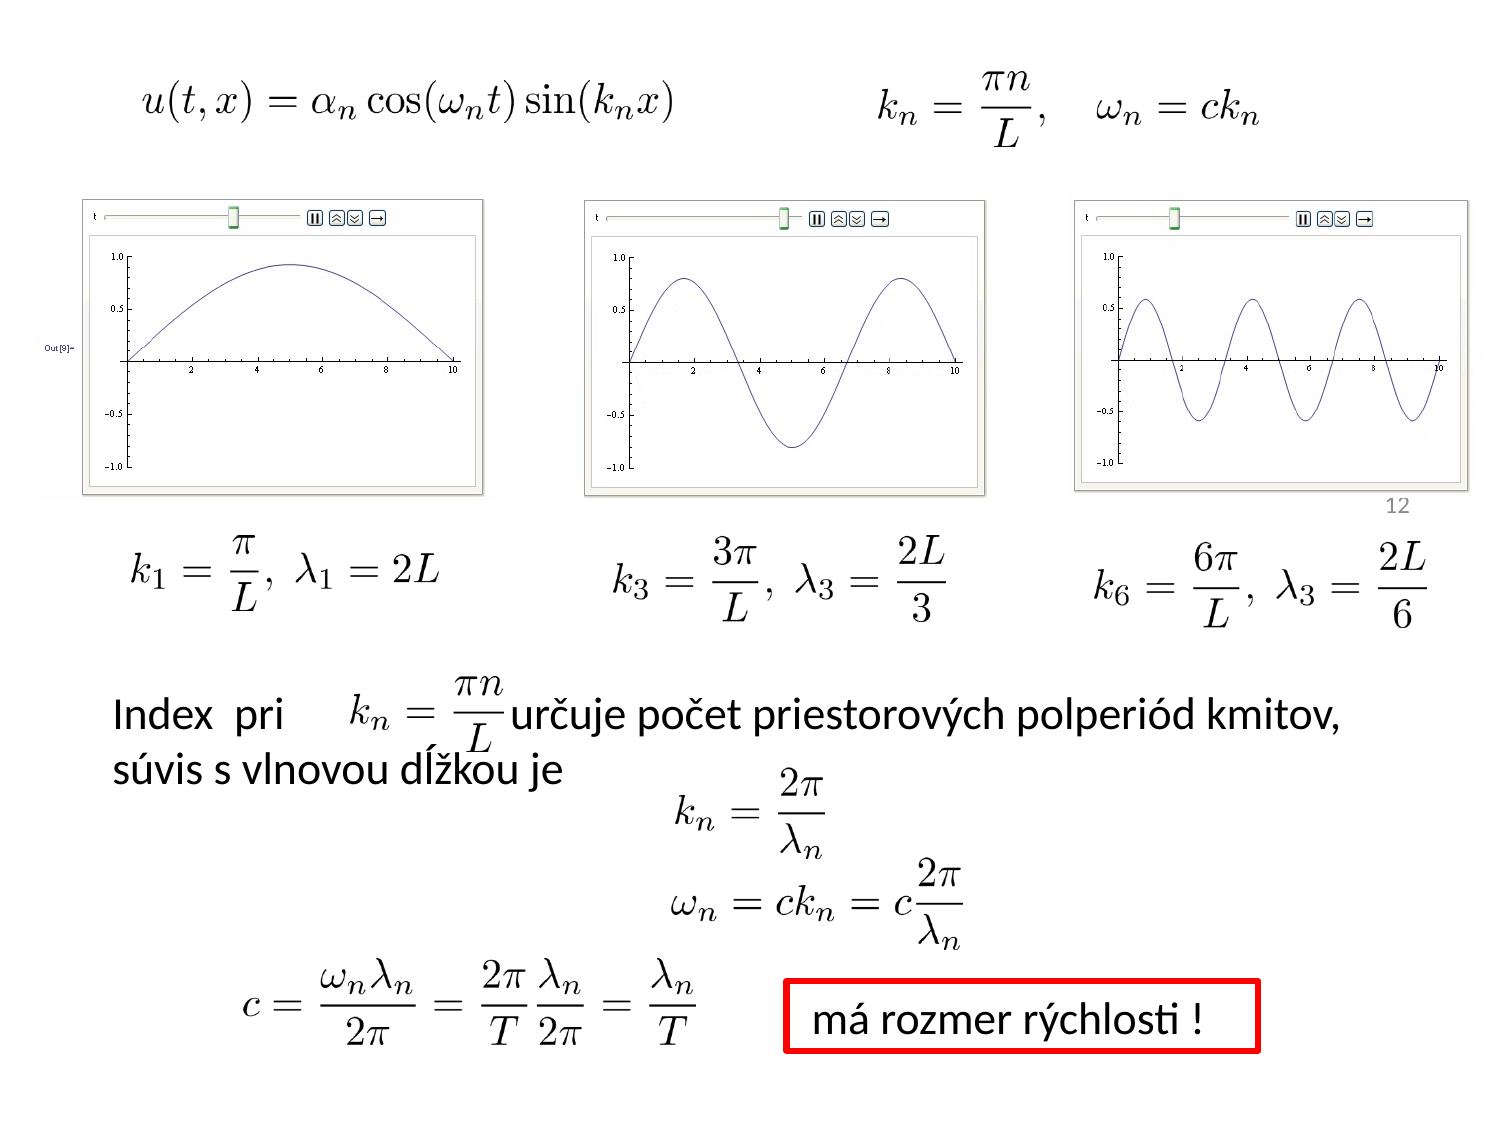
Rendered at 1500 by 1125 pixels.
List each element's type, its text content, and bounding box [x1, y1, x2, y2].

picture [613, 535, 946, 622]
picture [878, 71, 1259, 147]
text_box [1067, 190, 1488, 499]
picture [350, 676, 504, 752]
picture [242, 958, 696, 1045]
slide_number 12 [1074, 499, 1425, 534]
picture [671, 767, 963, 950]
picture [131, 535, 439, 611]
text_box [36, 193, 498, 502]
picture [1094, 541, 1427, 628]
picture [142, 80, 672, 123]
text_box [580, 195, 993, 503]
